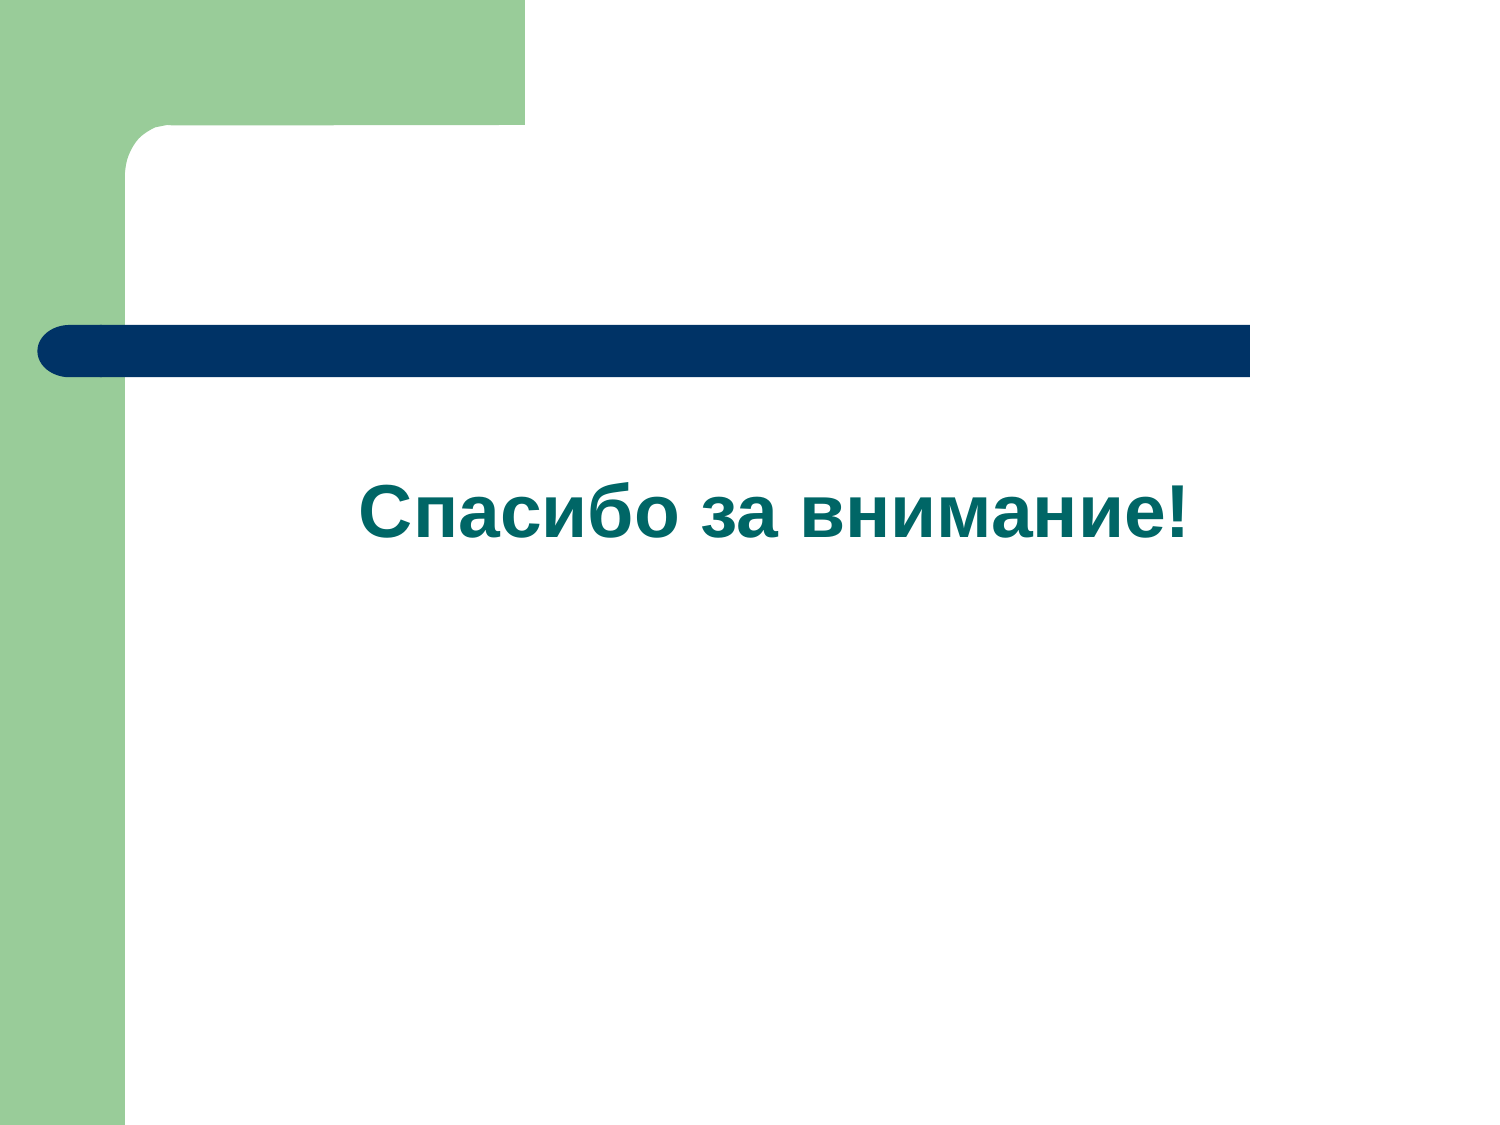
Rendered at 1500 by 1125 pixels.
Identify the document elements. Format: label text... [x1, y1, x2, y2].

title Спасибо за внимание! [125, 125, 1425, 562]
